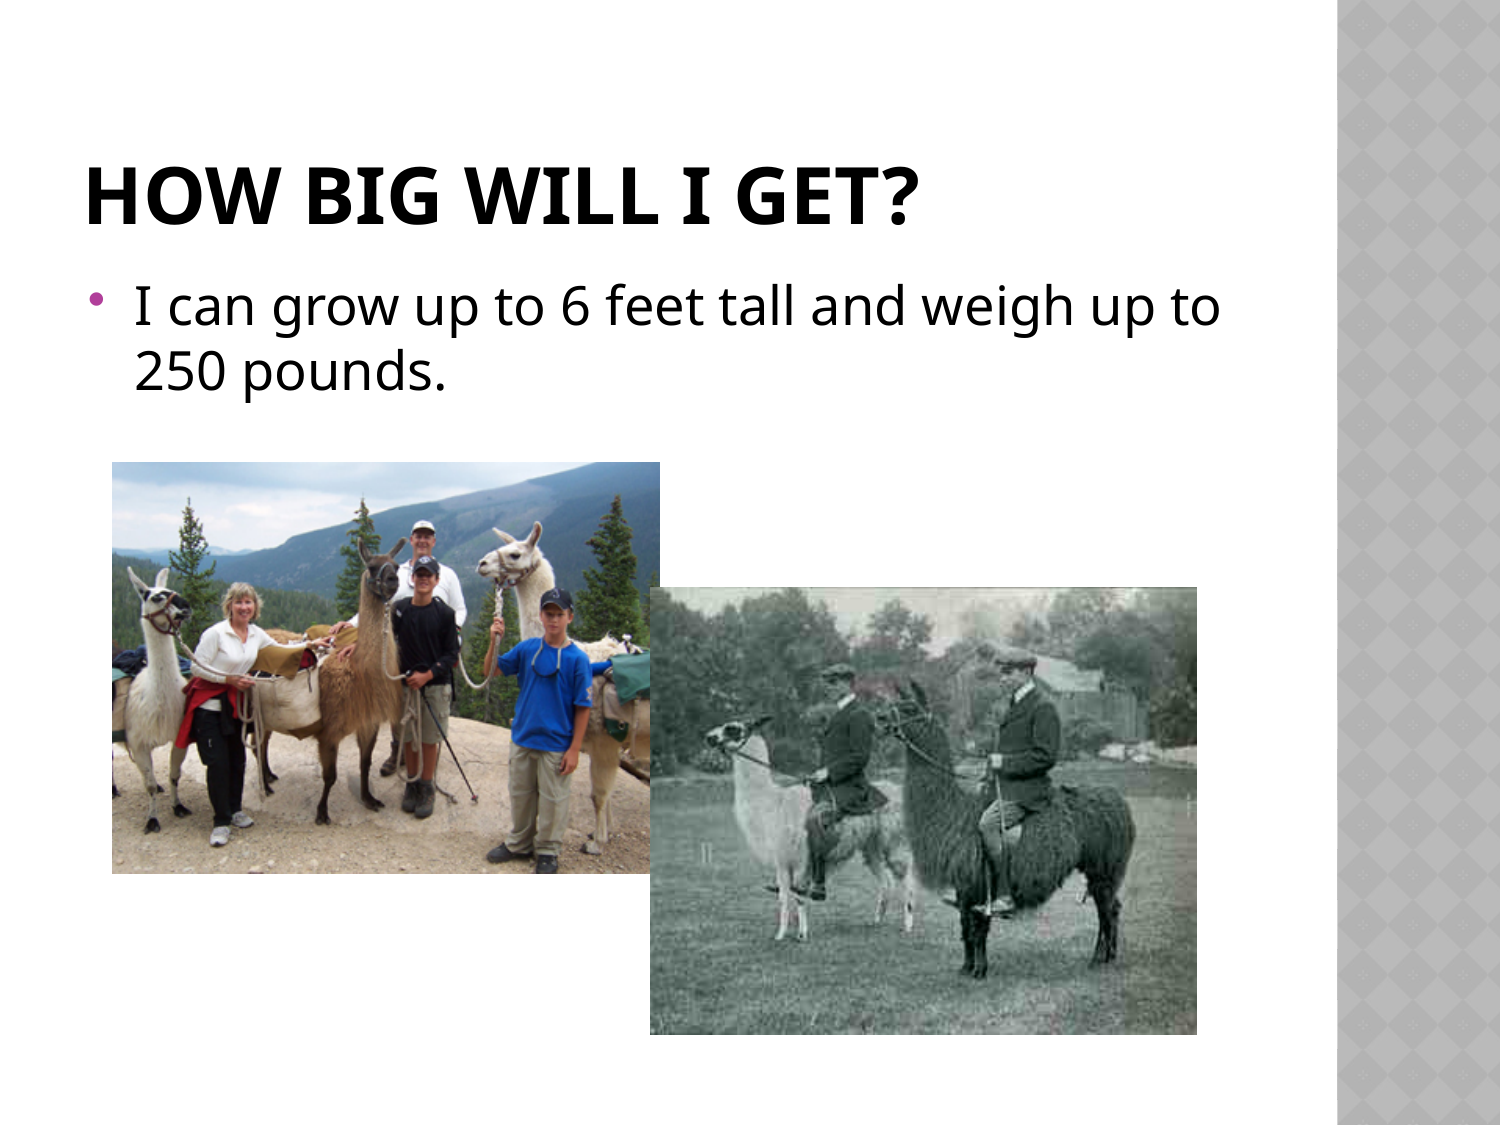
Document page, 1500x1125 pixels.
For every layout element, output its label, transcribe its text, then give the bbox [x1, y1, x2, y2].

list I can grow up to 6 feet tall and weigh up to 250 pounds. [75, 264, 1263, 1059]
picture [111, 462, 1198, 1035]
title How big will I get? [75, 52, 1263, 240]
